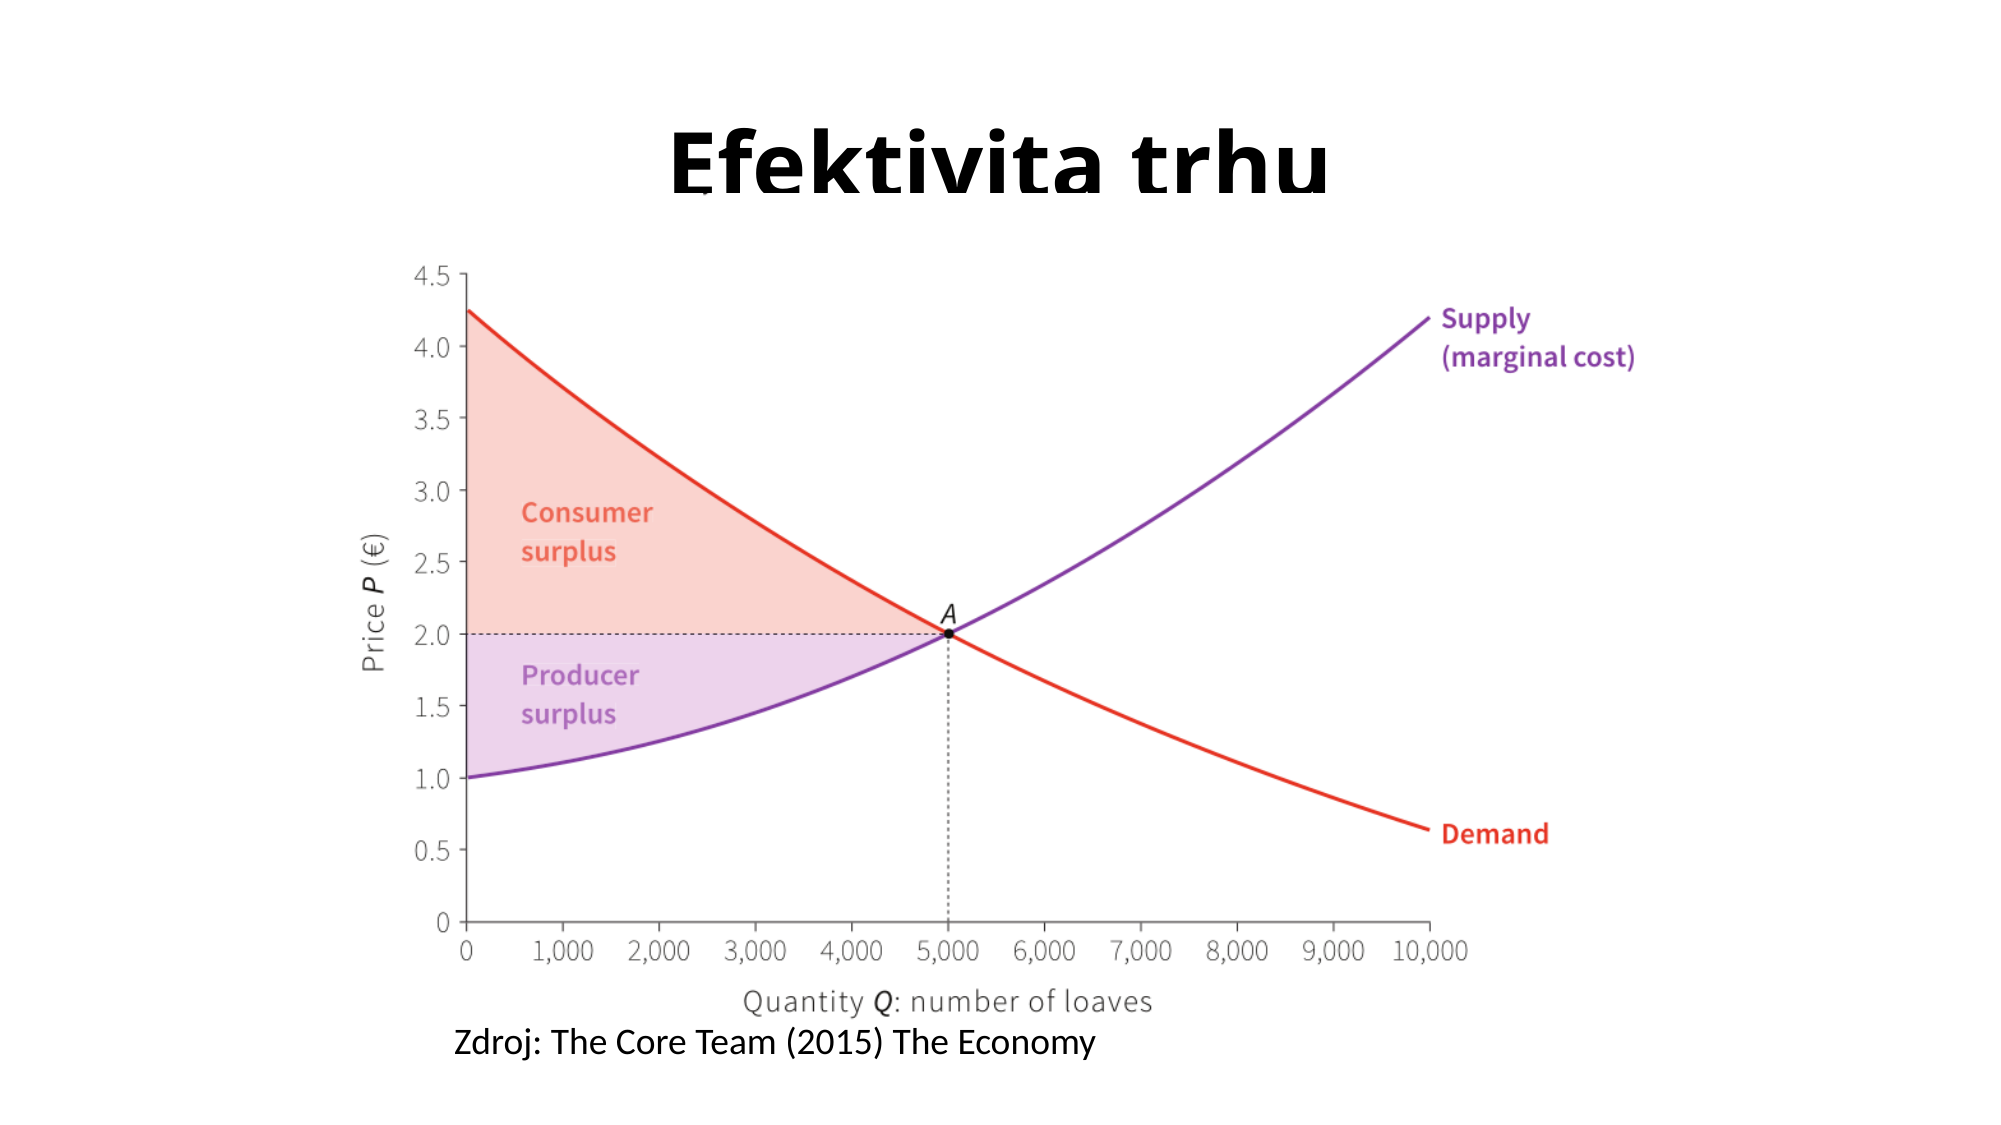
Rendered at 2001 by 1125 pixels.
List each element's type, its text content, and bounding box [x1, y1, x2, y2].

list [208, 193, 1750, 1041]
text_box Zdroj: The Core Team (2015) The Economy [439, 1041, 1149, 1070]
title Efektivita trhu [137, 59, 1863, 278]
